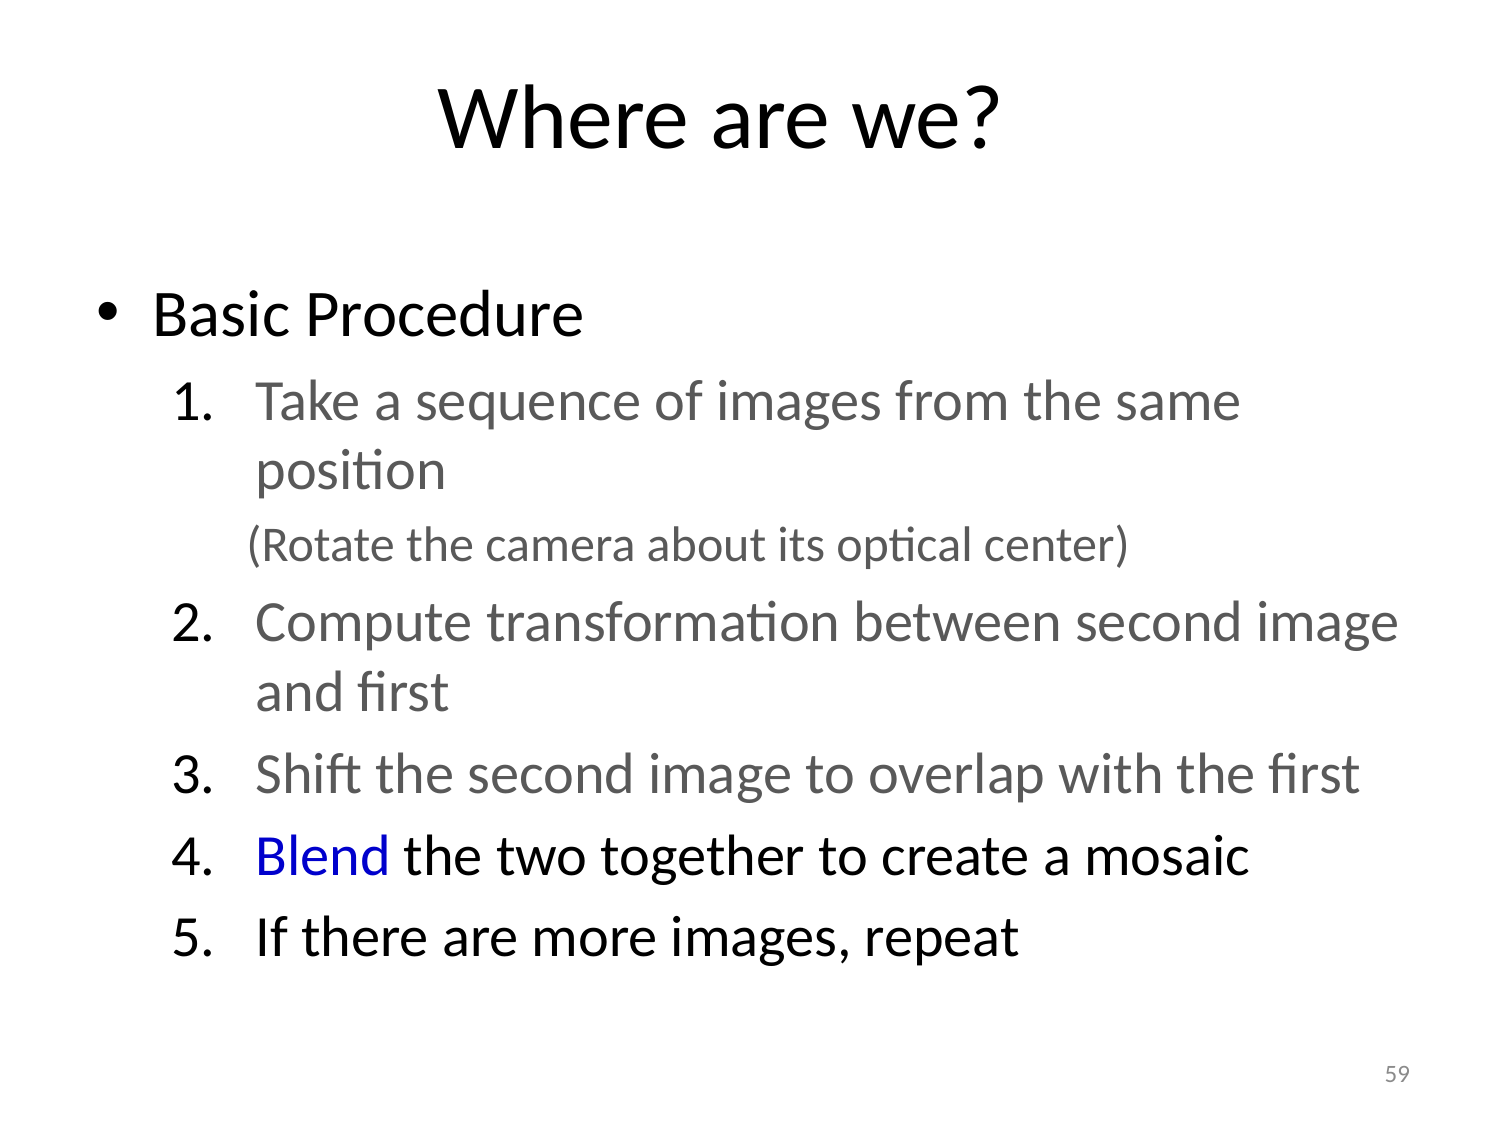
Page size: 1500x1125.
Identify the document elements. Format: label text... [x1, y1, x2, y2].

title Where are we? [49, 18, 1400, 206]
slide_number 59 [1074, 1042, 1425, 1103]
list Basic Procedure Take a sequence of images from the same position (Rotate the camera about its optical center) Compute transformation between second image and first Shift the second image to overlap with the first Blend the two together to create a mosaic If there are more images, repeat [75, 262, 1425, 1005]
